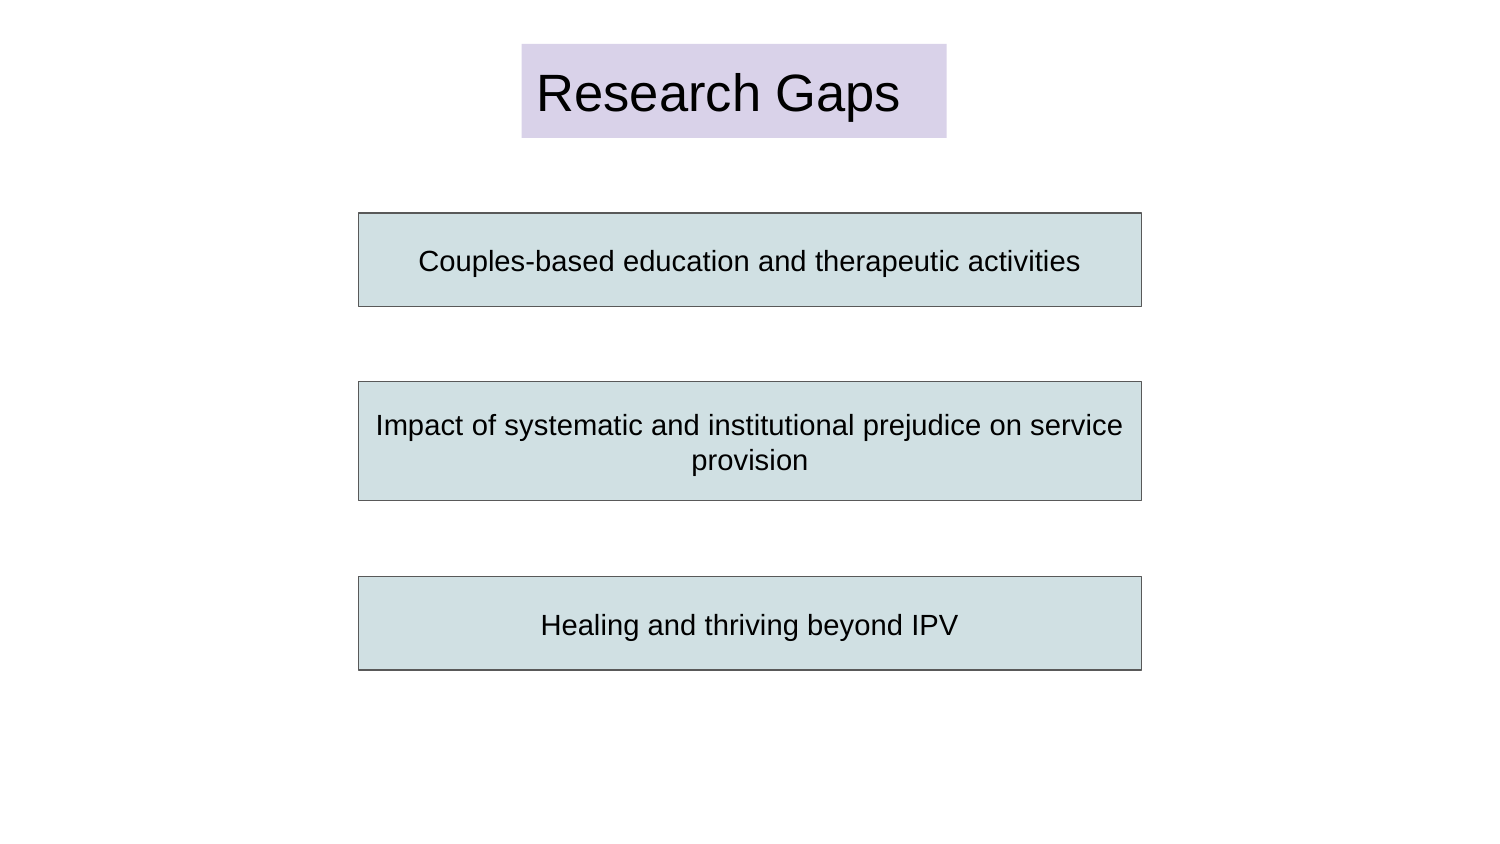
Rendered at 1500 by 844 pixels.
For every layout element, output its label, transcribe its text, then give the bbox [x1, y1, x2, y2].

text_box Healing and thriving beyond IPV [358, 576, 1142, 671]
title Research Gaps [521, 43, 947, 138]
text_box Impact of systematic and institutional prejudice on service provision [358, 381, 1142, 501]
text_box Couples-based education and therapeutic activities [358, 212, 1142, 307]
